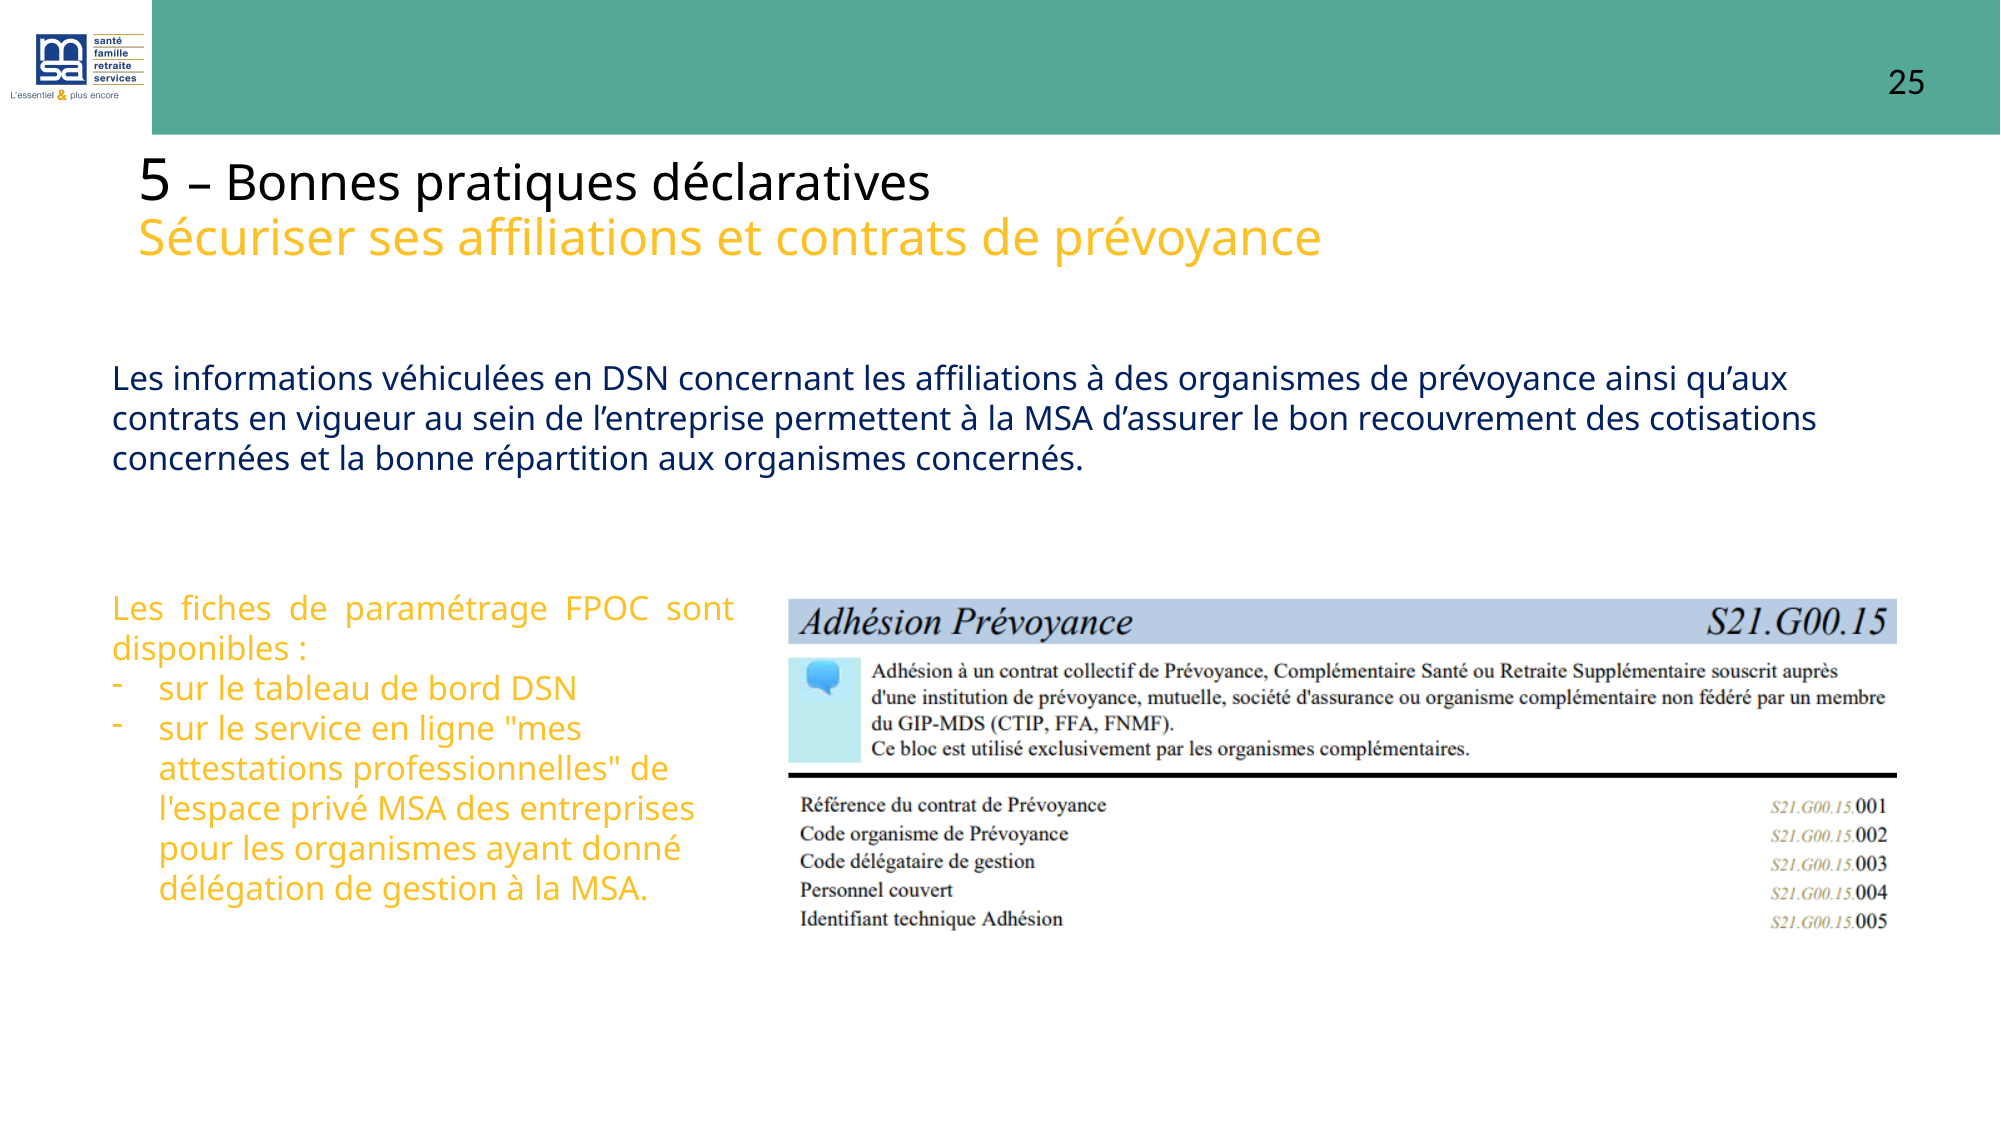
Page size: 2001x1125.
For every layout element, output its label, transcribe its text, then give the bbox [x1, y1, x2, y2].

text_box Les informations véhiculées en DSN concernant les affiliations à des organismes de prévoyance ainsi qu’aux contrats en vigueur au sein de l’entreprise permettent à la MSA d’assurer le bon recouvrement des cotisations concernées et la bonne répartition aux organismes concernés. [96, 349, 1903, 485]
text_box 25 [1490, 49, 1941, 84]
text_box 5 – Bonnes pratiques déclaratives Sécuriser ses affiliations et contrats de prévoyance [123, 142, 1844, 256]
text_box Les fiches de paramétrage FPOC sont disponibles : sur le tableau de bord DSN sur le service en ligne "mes attestations professionnelles" de l'espace privé MSA des entreprises pour les organismes ayant donné délégation de gestion à la MSA. [96, 580, 751, 915]
picture [781, 589, 1897, 942]
